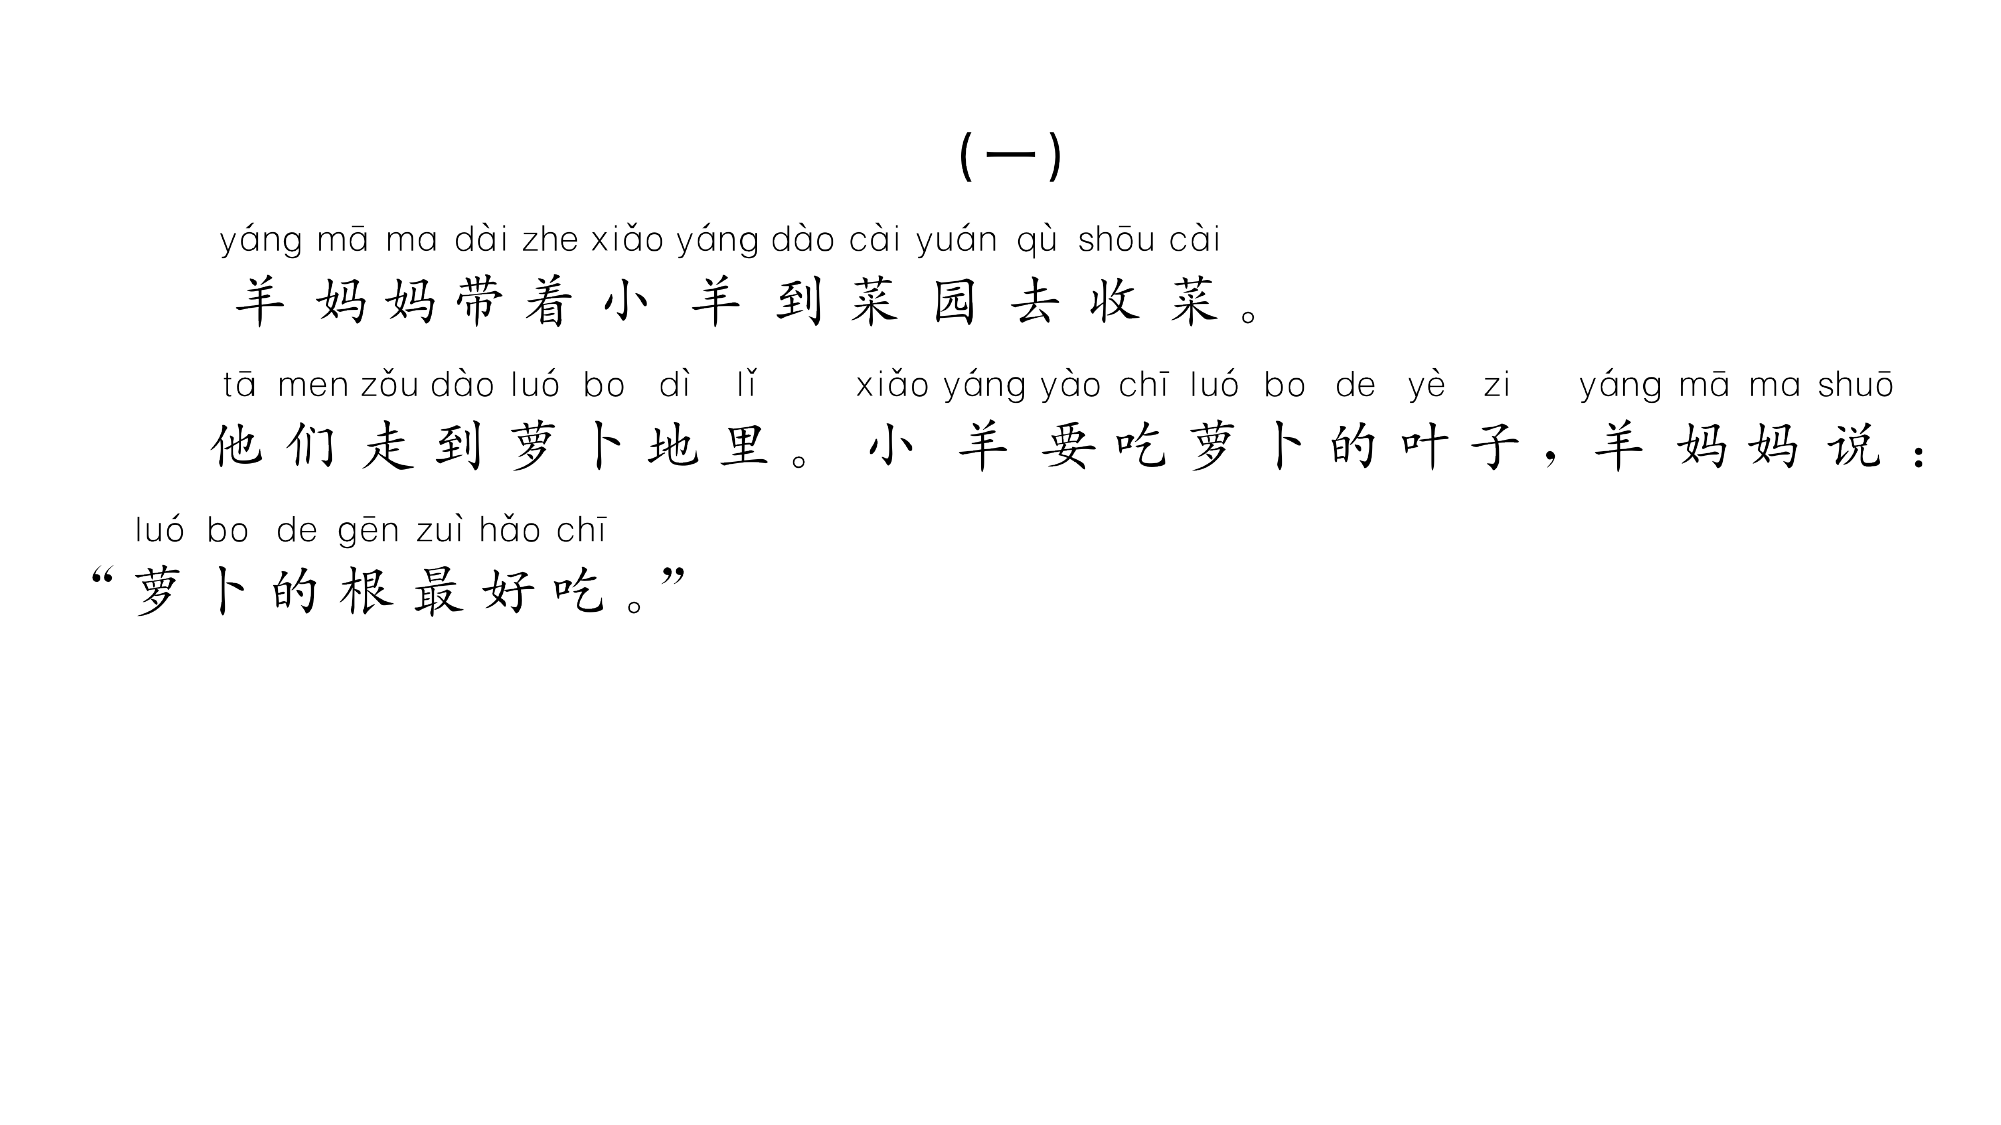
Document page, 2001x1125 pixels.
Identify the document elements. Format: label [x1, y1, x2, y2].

picture [88, 118, 1979, 635]
